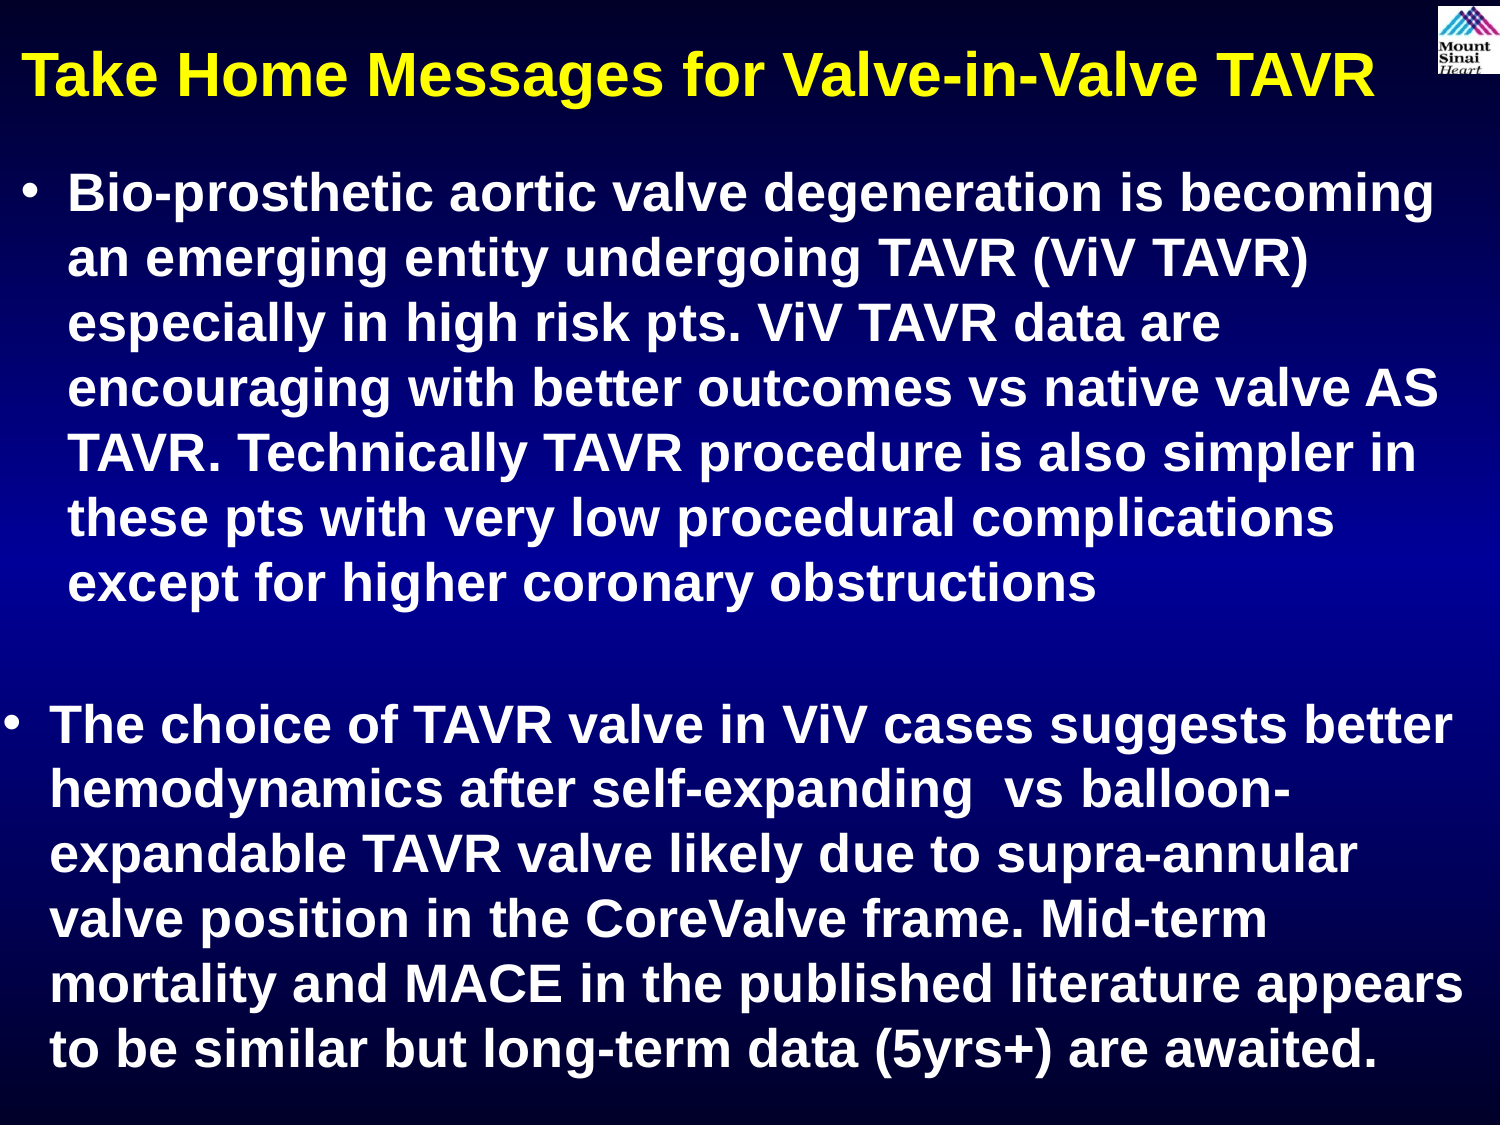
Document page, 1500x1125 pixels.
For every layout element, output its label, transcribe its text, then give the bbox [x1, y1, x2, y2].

picture [1438, 5, 1500, 75]
text_box The choice of TAVR valve in ViV cases suggests better hemodynamics after self-expanding vs balloon-expandable TAVR valve likely due to supra-annular valve position in the CoreValve frame. Mid-term mortality and MACE in the published literature appears to be similar but long-term data (5yrs+) are awaited. [0, 681, 1500, 1086]
text_box Take Home Messages for Valve-in-Valve TAVR [0, 26, 1450, 117]
text_box Bio-prosthetic aortic valve degeneration is becoming an emerging entity undergoing TAVR (ViV TAVR) especially in high risk pts. ViV TAVR data are encouraging with better outcomes vs native valve AS TAVR. Technically TAVR procedure is also simpler in these pts with very low procedural complications except for higher coronary obstructions [5, 149, 1470, 620]
